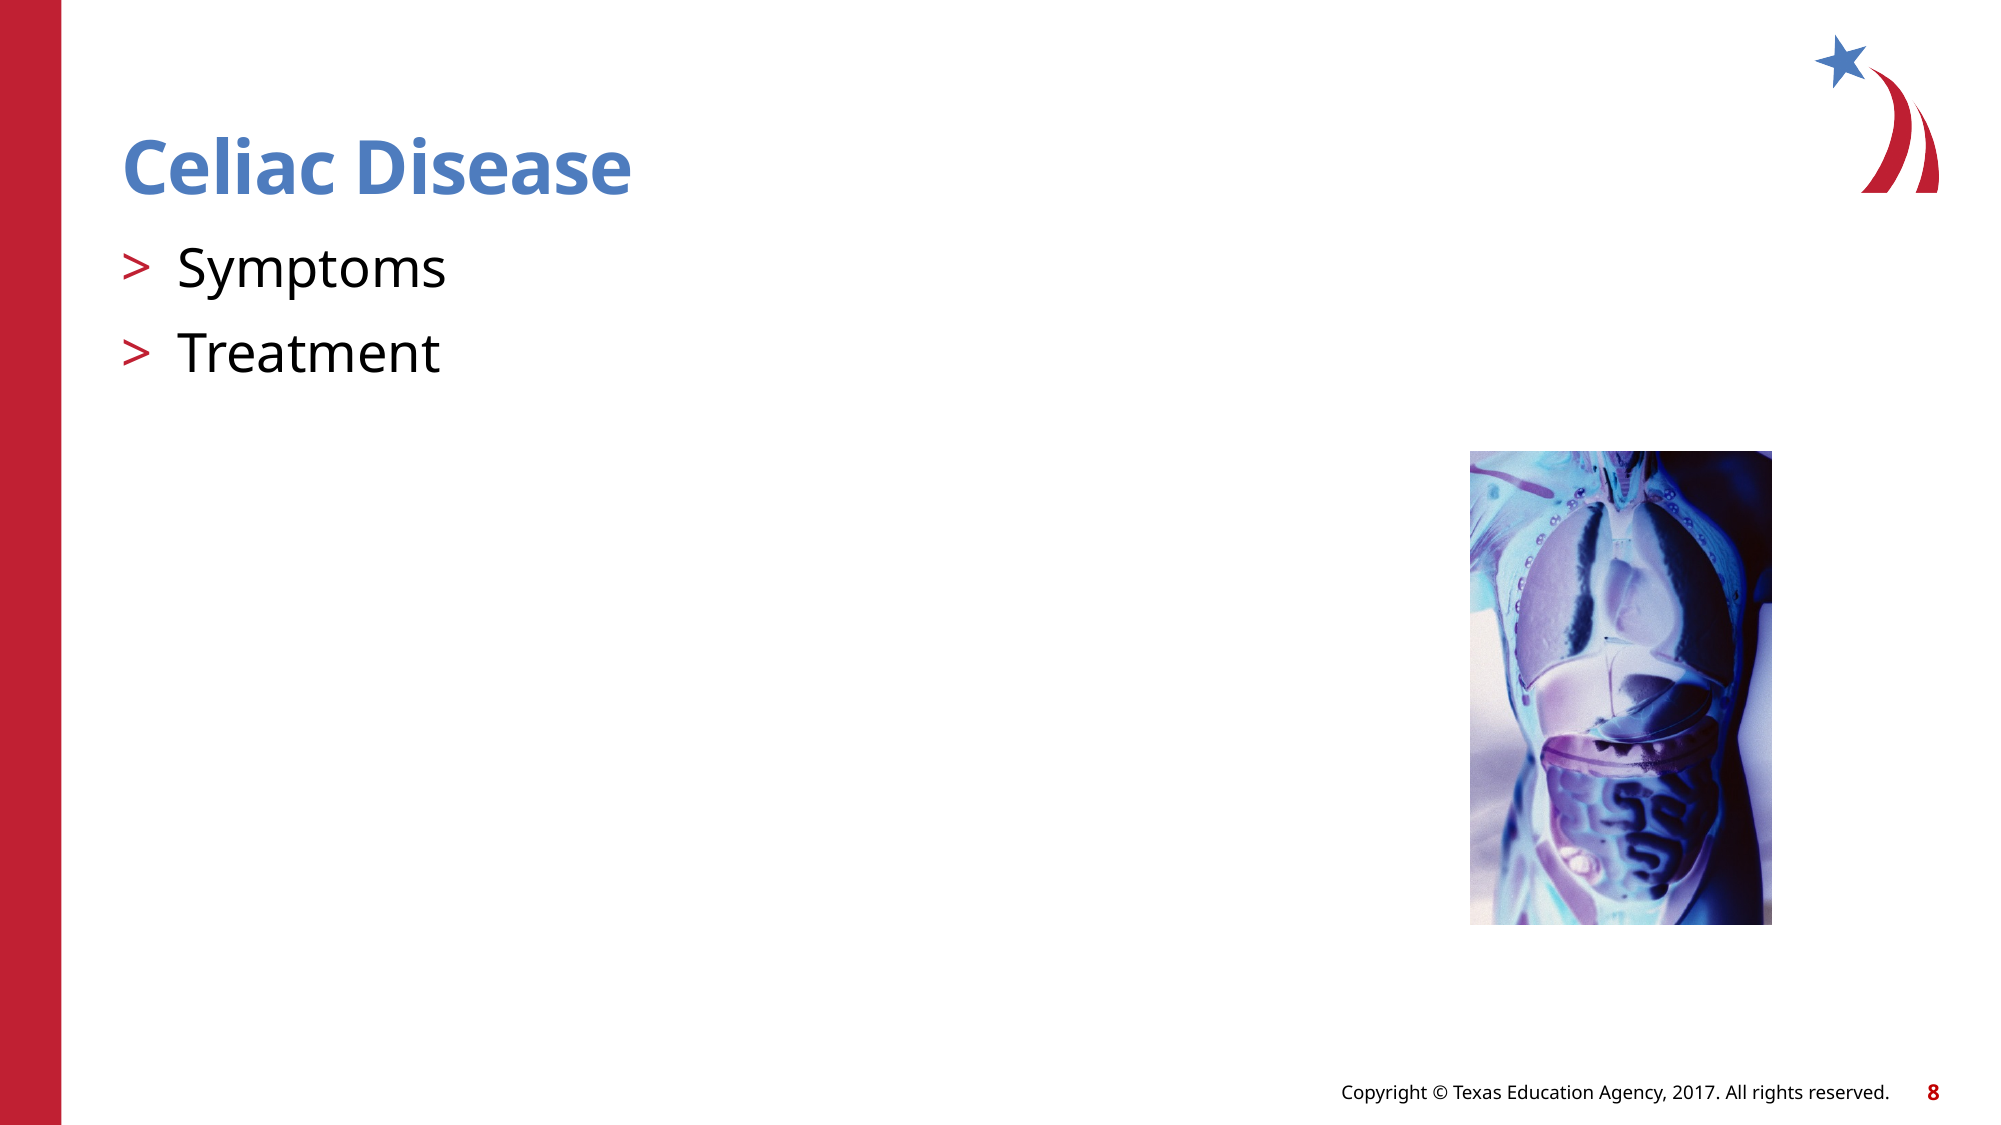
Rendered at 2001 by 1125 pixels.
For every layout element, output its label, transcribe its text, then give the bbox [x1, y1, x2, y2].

picture [1470, 451, 1772, 925]
title Celiac Disease [121, 66, 1772, 211]
list Symptoms Treatment [121, 233, 1884, 1010]
picture [1814, 34, 1939, 193]
